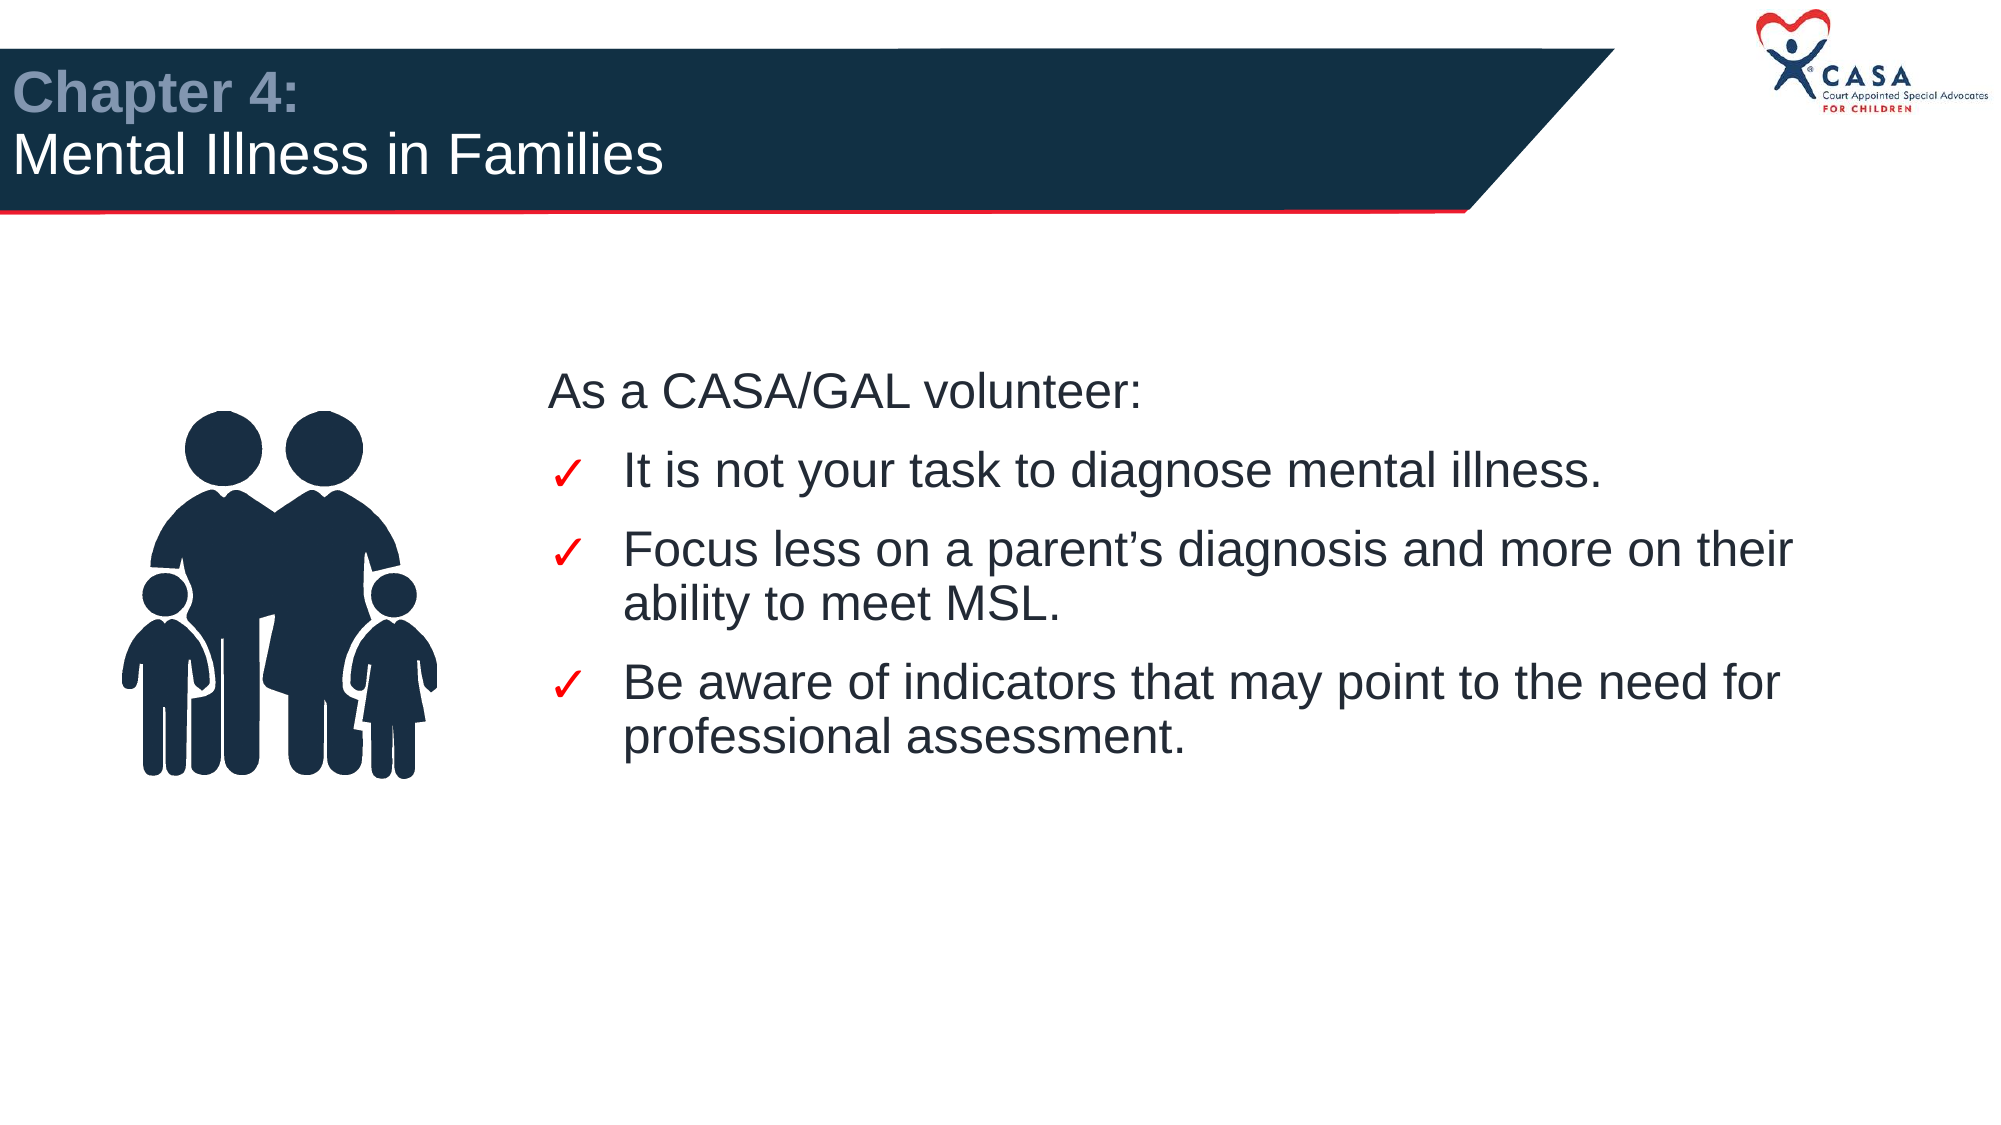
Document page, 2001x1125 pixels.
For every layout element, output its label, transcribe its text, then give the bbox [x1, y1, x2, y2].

picture [122, 411, 437, 780]
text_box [0, 48, 1616, 215]
list As a CASA/GAL volunteer: It is not your task to diagnose mental illness. Focus less on a parent’s diagnosis and more on their ability to meet MSL. Be aware of indicators that may point to the need for professional assessment. [532, 337, 1938, 793]
title Chapter 4: Mental Illness in Families [0, 15, 1723, 234]
picture [1756, 9, 1999, 115]
